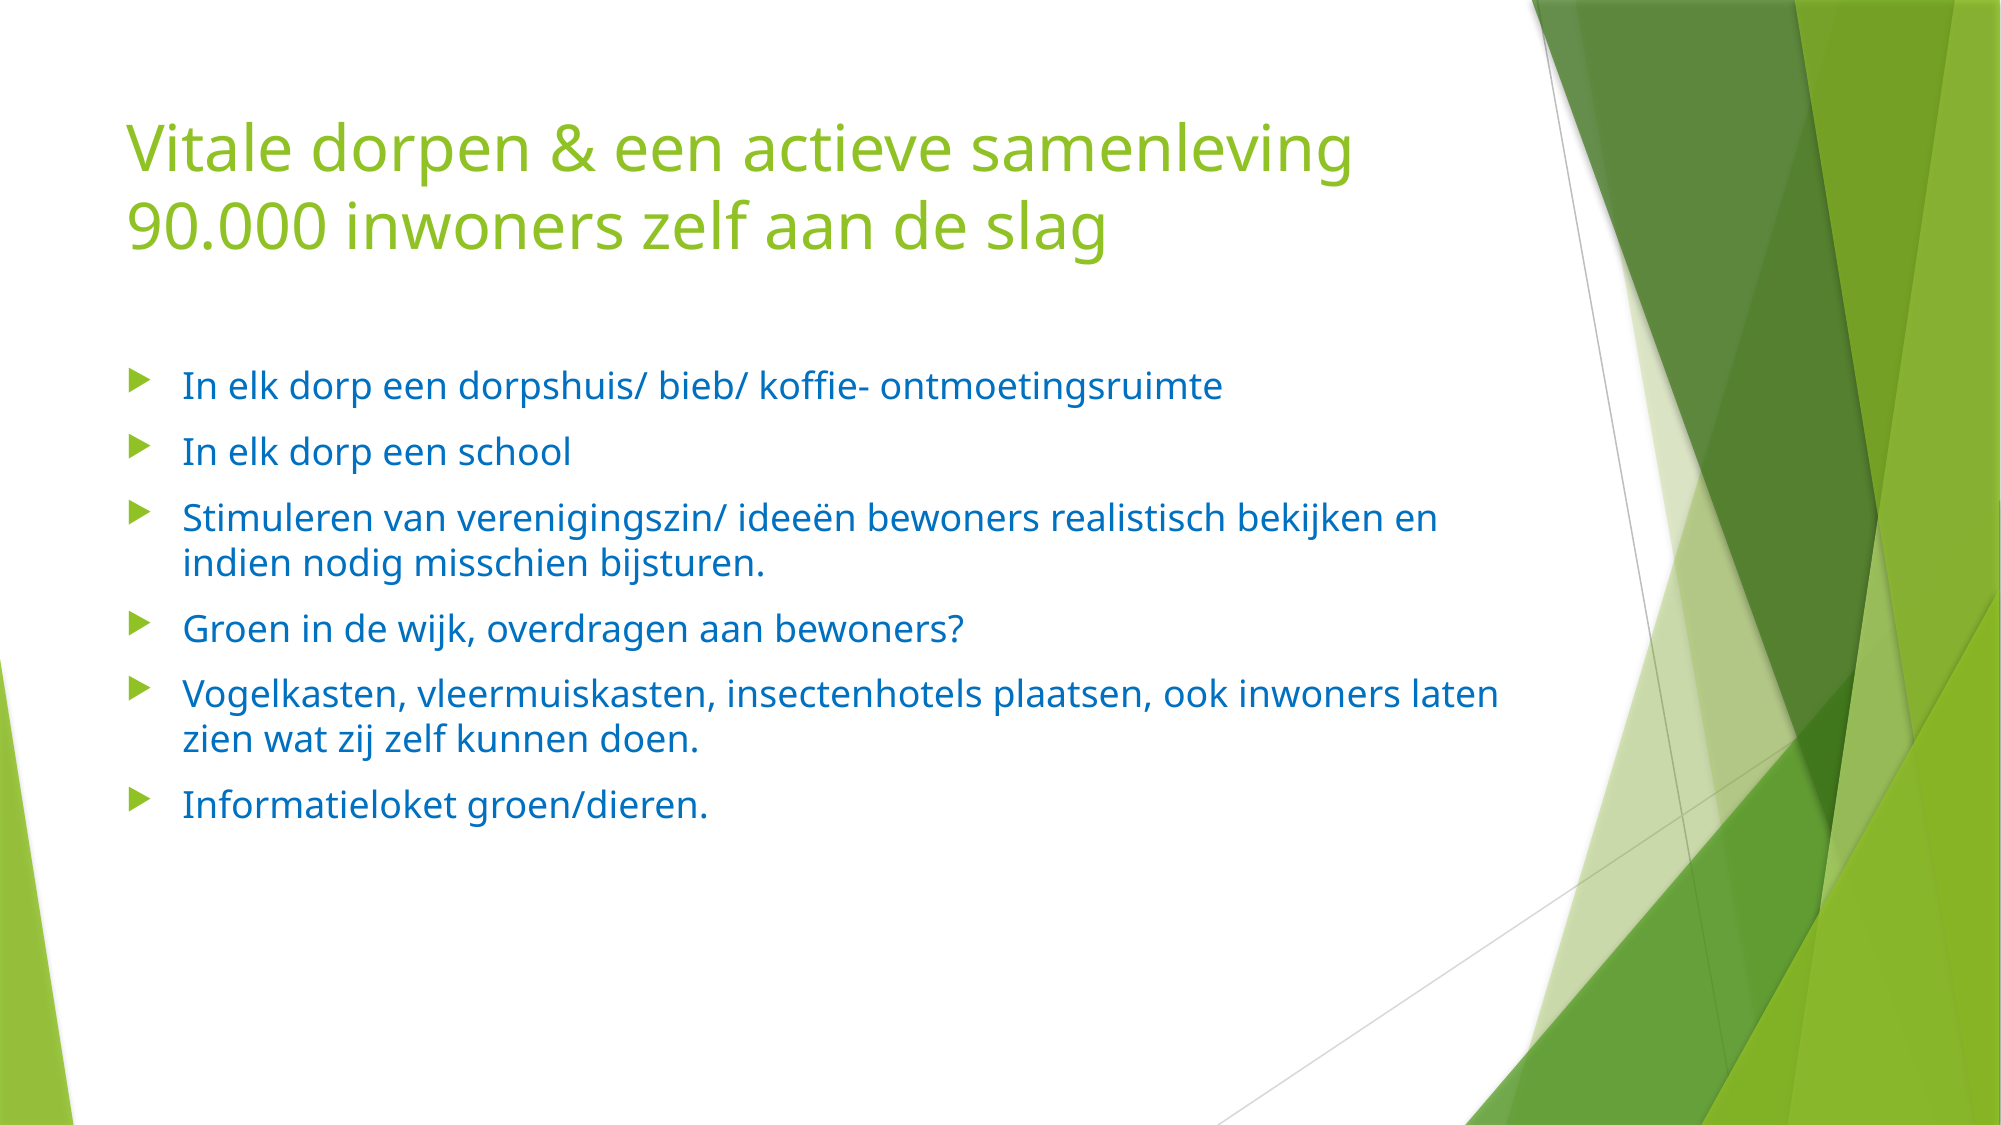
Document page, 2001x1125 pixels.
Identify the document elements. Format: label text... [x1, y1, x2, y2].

list In elk dorp een dorpshuis/ bieb/ koffie- ontmoetingsruimte In elk dorp een school Stimuleren van verenigingszin/ ideeën bewoners realistisch bekijken en indien nodig misschien bijsturen. Groen in de wijk, overdragen aan bewoners? Vogelkasten, vleermuiskasten, insectenhotels plaatsen, ook inwoners laten zien wat zij zelf kunnen doen. Informatieloket groen/dieren. [111, 354, 1522, 992]
title Vitale dorpen & een actieve samenleving 90.000 inwoners zelf aan de slag [111, 99, 1522, 317]
